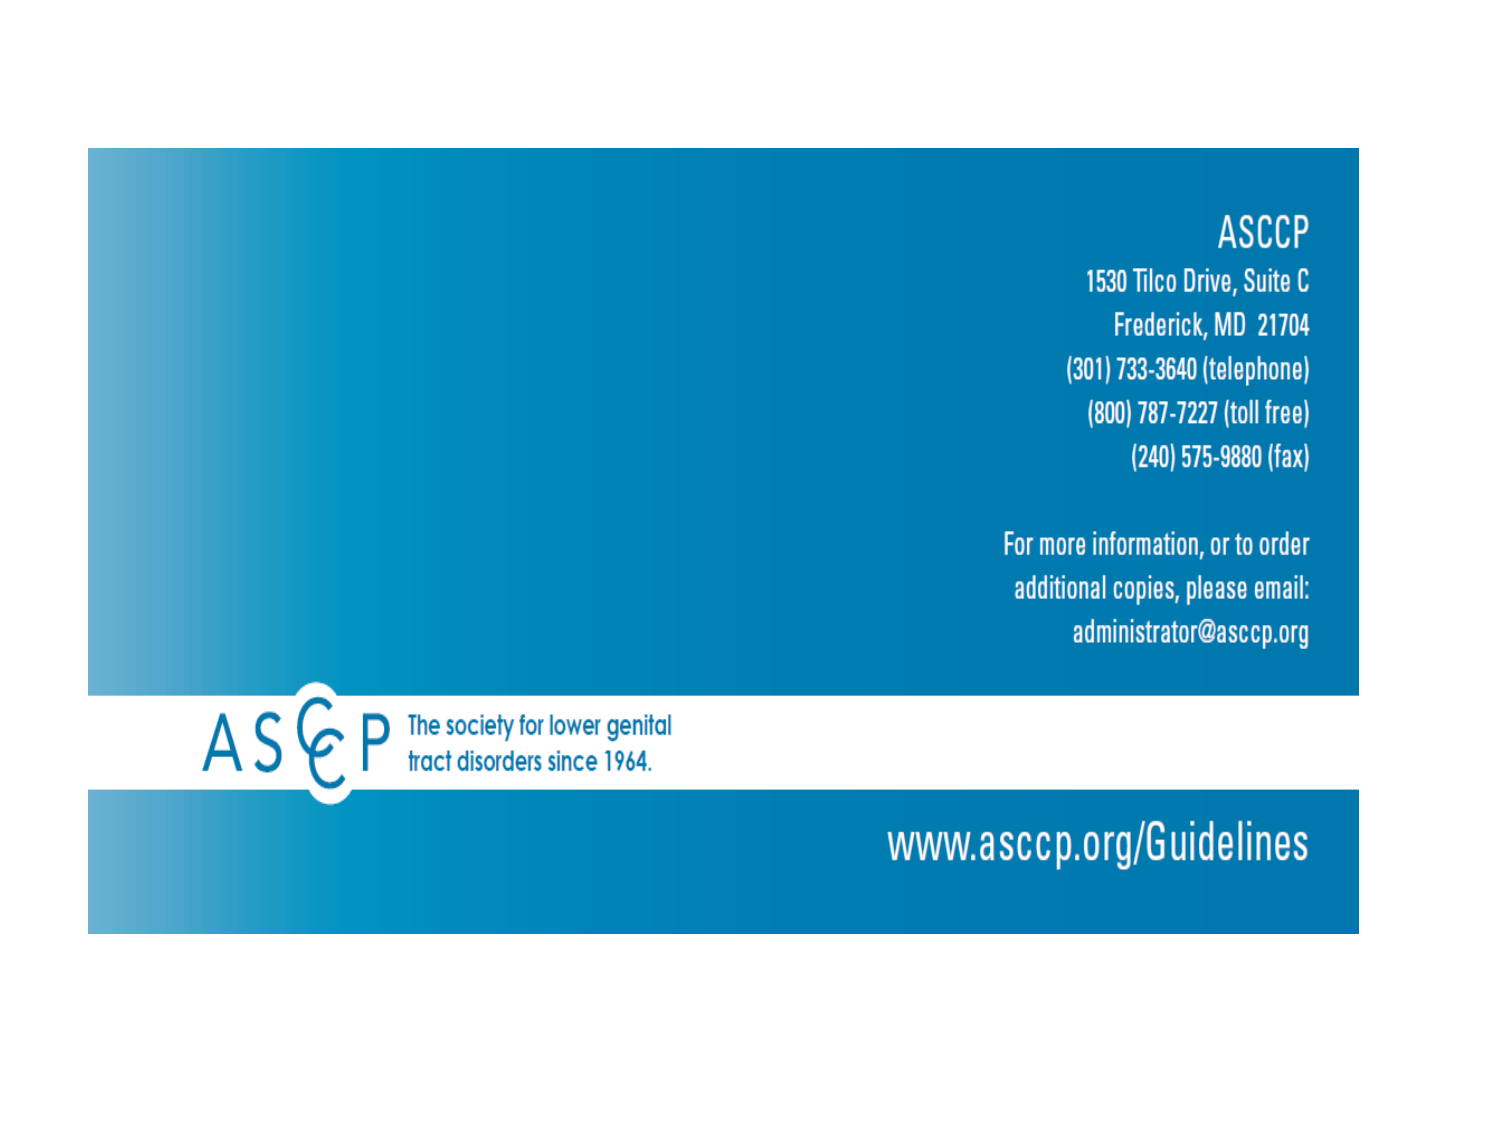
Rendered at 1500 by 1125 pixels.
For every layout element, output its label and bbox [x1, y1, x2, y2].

picture [1068, 582, 1088, 598]
picture [1067, 356, 1071, 384]
picture [1305, 356, 1309, 384]
picture [1149, 446, 1168, 467]
picture [1098, 626, 1111, 642]
picture [1074, 626, 1082, 642]
picture [1188, 402, 1207, 423]
picture [1156, 358, 1196, 379]
picture [1125, 582, 1134, 598]
picture [980, 832, 994, 860]
picture [1097, 358, 1101, 379]
picture [1154, 533, 1174, 554]
picture [1231, 402, 1237, 423]
picture [1279, 314, 1309, 335]
picture [1218, 832, 1233, 860]
picture [1169, 319, 1179, 335]
picture [1005, 532, 1024, 554]
picture [1074, 358, 1093, 379]
picture [1095, 402, 1125, 423]
picture [1000, 832, 1013, 860]
picture [1134, 269, 1147, 291]
picture [1105, 832, 1114, 860]
picture [1182, 446, 1219, 467]
picture [1147, 821, 1165, 860]
picture [1138, 402, 1158, 423]
picture [1293, 406, 1301, 423]
picture [1279, 532, 1300, 554]
picture [1283, 582, 1291, 598]
picture [1305, 400, 1309, 428]
picture [1276, 215, 1290, 248]
picture [1210, 358, 1215, 379]
picture [1099, 532, 1116, 554]
picture [1015, 582, 1024, 598]
picture [1298, 269, 1309, 291]
picture [1018, 832, 1031, 860]
picture [1172, 832, 1185, 860]
picture [1204, 582, 1213, 598]
picture [1217, 363, 1226, 379]
picture [1037, 832, 1050, 860]
picture [1194, 312, 1207, 340]
picture [1244, 269, 1254, 291]
picture [1215, 312, 1231, 335]
picture [1246, 363, 1255, 385]
picture [1137, 582, 1146, 605]
picture [1166, 582, 1174, 598]
picture [1255, 582, 1263, 598]
picture [1084, 832, 1099, 860]
picture [1187, 582, 1196, 605]
picture [1268, 444, 1272, 471]
picture [1234, 363, 1243, 379]
picture [1269, 270, 1290, 291]
picture [1258, 215, 1272, 248]
picture [1069, 538, 1074, 554]
picture [1117, 538, 1150, 554]
picture [1178, 402, 1186, 423]
picture [1272, 538, 1278, 554]
picture [1229, 626, 1248, 642]
picture [1270, 314, 1275, 335]
picture [1189, 538, 1197, 554]
picture [1263, 626, 1272, 648]
picture [1295, 215, 1308, 248]
picture [1199, 619, 1215, 642]
picture [1172, 621, 1178, 642]
picture [1120, 626, 1128, 642]
picture [1157, 319, 1166, 335]
picture [1085, 619, 1094, 642]
picture [1117, 358, 1154, 379]
picture [1097, 270, 1127, 291]
picture [1149, 582, 1163, 598]
picture [1266, 400, 1279, 423]
picture [1292, 626, 1308, 648]
picture [1224, 538, 1230, 554]
picture [1116, 832, 1130, 869]
picture [1139, 446, 1148, 467]
picture [1209, 402, 1217, 423]
picture [1294, 450, 1302, 467]
picture [1305, 444, 1309, 471]
picture [1114, 582, 1122, 598]
picture [1251, 626, 1260, 642]
picture [1259, 314, 1268, 335]
picture [1275, 444, 1281, 467]
picture [1027, 576, 1035, 598]
picture [1115, 312, 1131, 335]
picture [1091, 582, 1099, 598]
picture [1279, 626, 1289, 642]
picture [1132, 444, 1136, 471]
picture [1239, 215, 1253, 248]
picture [1177, 538, 1186, 554]
picture [1222, 275, 1231, 291]
picture [1127, 400, 1131, 427]
picture [1236, 534, 1252, 554]
picture [88, 148, 1359, 934]
picture [1182, 319, 1191, 335]
picture [1088, 270, 1092, 291]
picture [1211, 538, 1221, 554]
picture [1134, 313, 1154, 335]
picture [1057, 832, 1071, 869]
picture [1266, 582, 1280, 598]
picture [1258, 356, 1290, 379]
picture [1076, 538, 1086, 554]
picture [1185, 269, 1195, 291]
picture [1225, 400, 1229, 427]
picture [1131, 621, 1159, 642]
picture [1218, 626, 1225, 642]
picture [1304, 538, 1309, 554]
picture [1041, 538, 1054, 554]
picture [1027, 538, 1033, 554]
picture [1219, 215, 1236, 248]
picture [1162, 626, 1170, 642]
picture [1275, 832, 1290, 860]
picture [1180, 626, 1197, 642]
picture [1051, 577, 1064, 598]
picture [1199, 275, 1220, 291]
picture [1057, 538, 1066, 554]
picture [1238, 400, 1252, 423]
picture [1221, 446, 1261, 467]
picture [1167, 275, 1176, 291]
picture [1294, 832, 1307, 860]
picture [1293, 363, 1301, 379]
picture [1159, 402, 1168, 423]
picture [1282, 450, 1291, 467]
picture [1281, 406, 1290, 423]
picture [1150, 269, 1164, 291]
picture [1238, 582, 1247, 598]
picture [1227, 582, 1235, 598]
picture [1134, 821, 1145, 864]
picture [1234, 312, 1245, 335]
picture [1199, 821, 1213, 860]
picture [1260, 538, 1269, 554]
picture [1216, 582, 1224, 598]
picture [1257, 832, 1271, 860]
picture [1257, 275, 1266, 291]
picture [888, 832, 970, 860]
picture [1038, 576, 1047, 598]
